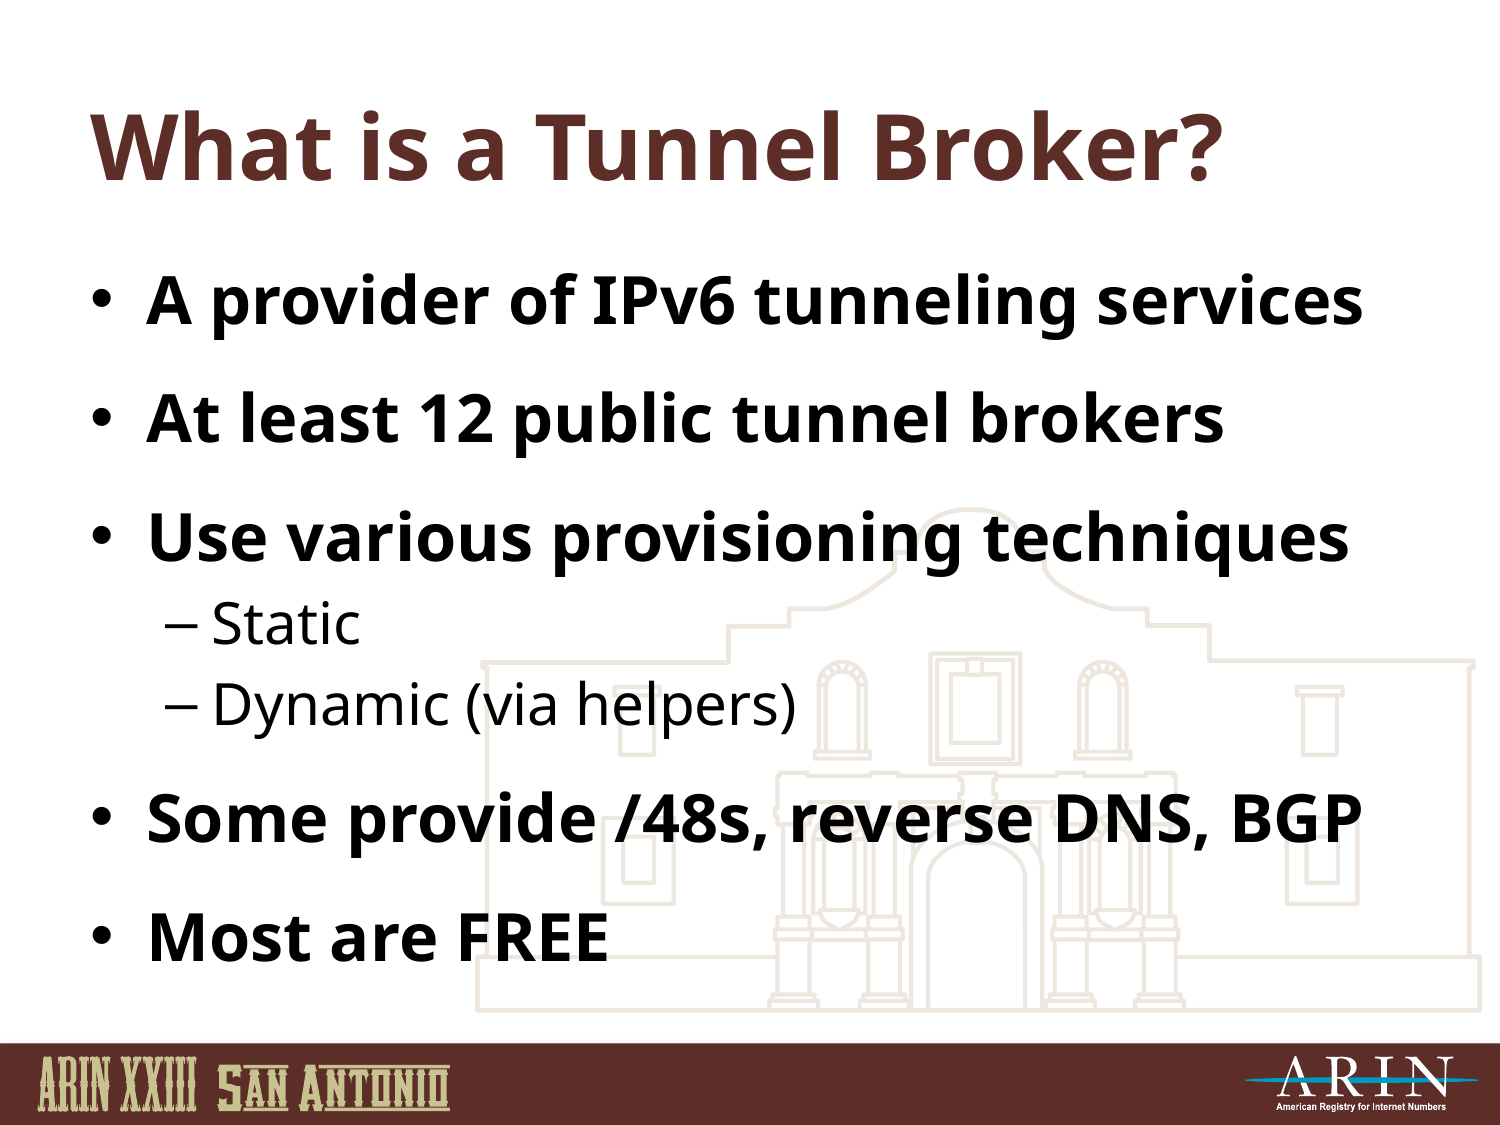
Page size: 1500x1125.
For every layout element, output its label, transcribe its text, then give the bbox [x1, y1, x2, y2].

list A provider of IPv6 tunneling services At least 12 public tunnel brokers Use various provisioning techniques Static Dynamic (via helpers) Some provide /48s, reverse DNS, BGP Most are FREE [75, 249, 1425, 1000]
title What is a Tunnel Broker? [75, 50, 1425, 238]
